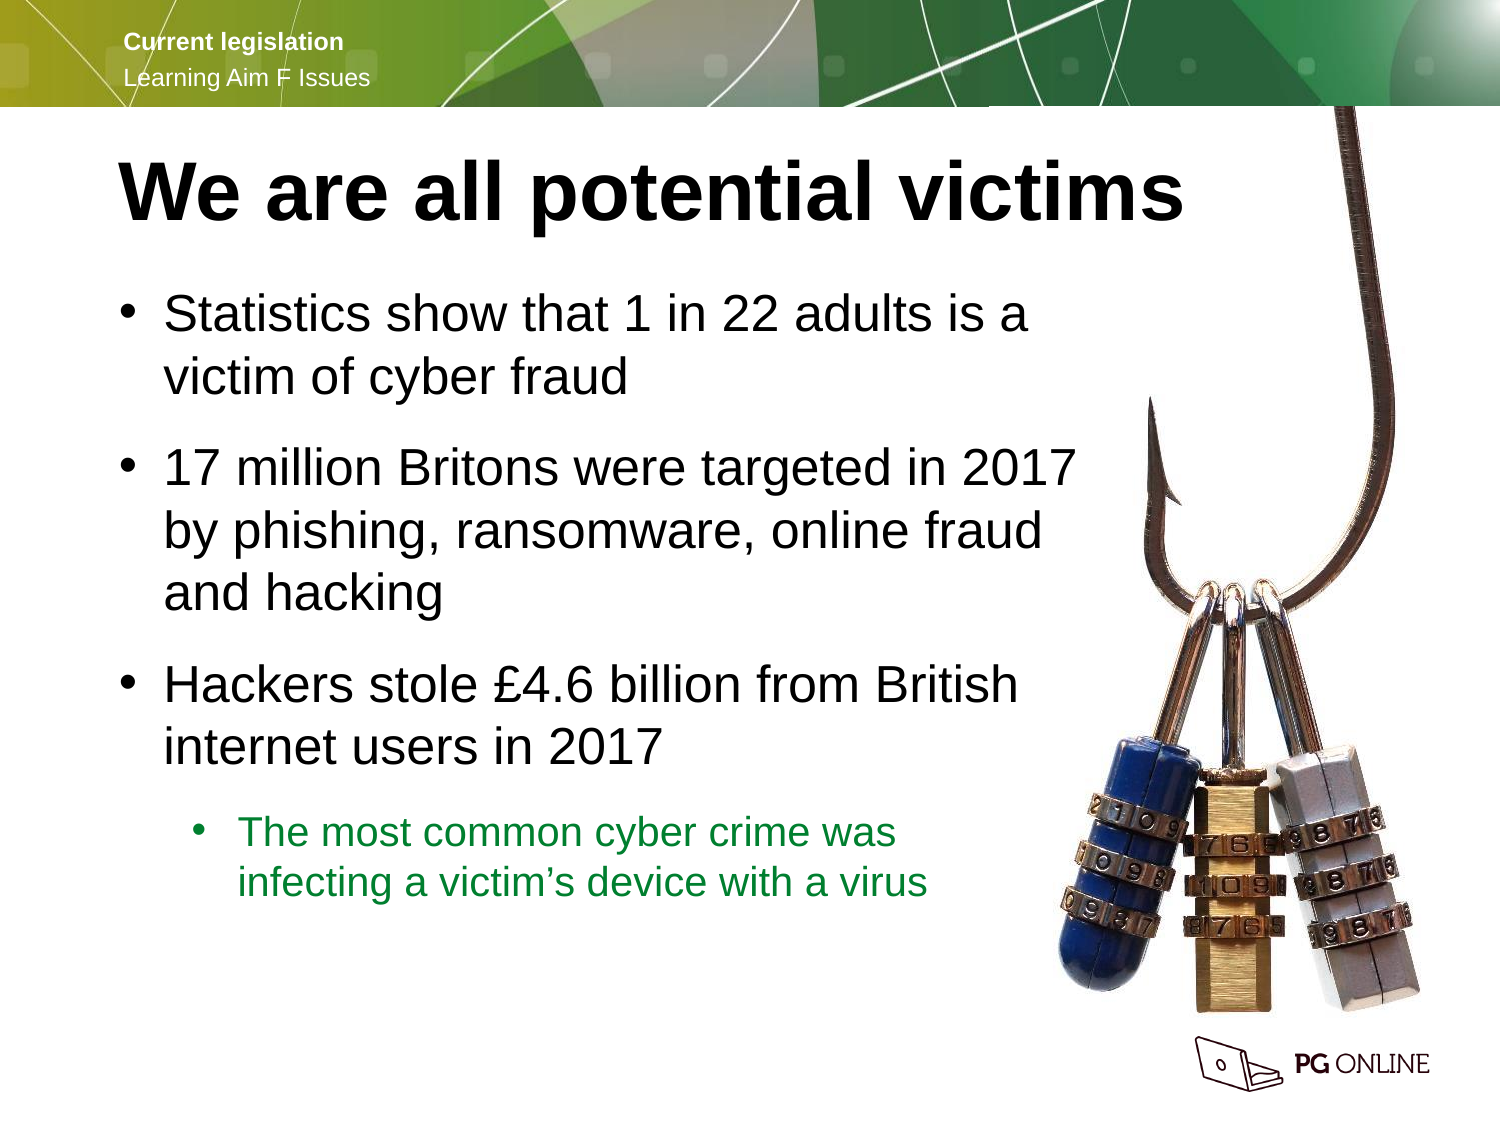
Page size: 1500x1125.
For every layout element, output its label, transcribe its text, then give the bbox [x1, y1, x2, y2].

list Statistics show that 1 in 22 adults is a victim of cyber fraud 17 million Britons were targeted in 2017 by phishing, ransomware, online fraud and hacking Hackers stole £4.6 billion from British internet users in 2017 The most common cyber crime was infecting a victim’s device with a virus [118, 279, 989, 1024]
picture [1194, 1036, 1430, 1092]
picture [0, 0, 1500, 1024]
list We are all potential victims [118, 148, 989, 259]
